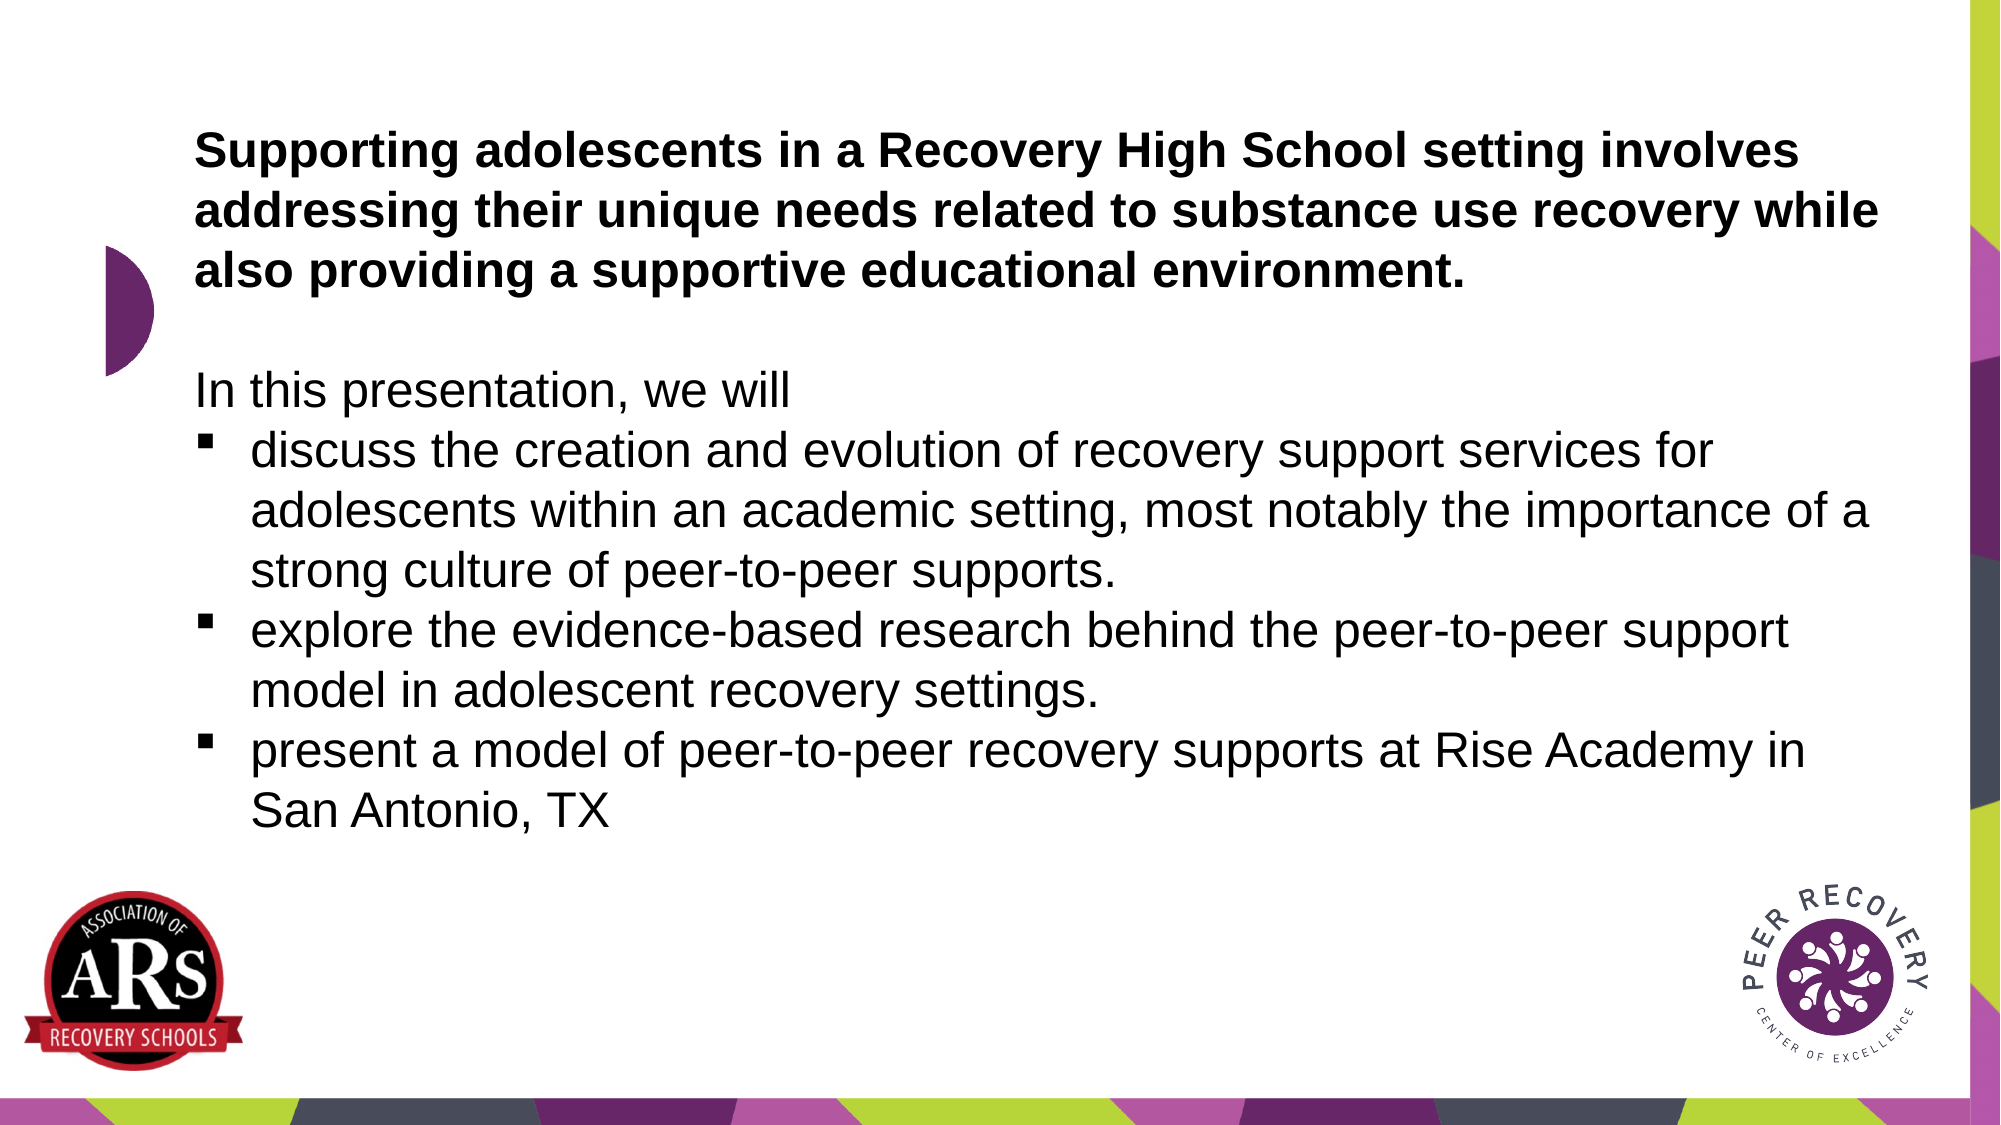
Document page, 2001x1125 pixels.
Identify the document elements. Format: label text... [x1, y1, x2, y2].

text_box Supporting adolescents in a Recovery High School setting involves addressing their unique needs related to substance use recovery while also providing a supportive educational environment. In this presentation, we will discuss the creation and evolution of recovery support services for adolescents within an academic setting, most notably the importance of a strong culture of peer-to-peer supports. explore the evidence-based research behind the peer-to-peer support model in adolescent recovery settings. present a model of peer-to-peer recovery supports at Rise Academy in San Antonio, TX [179, 110, 1901, 906]
picture [0, 0, 1970, 1125]
